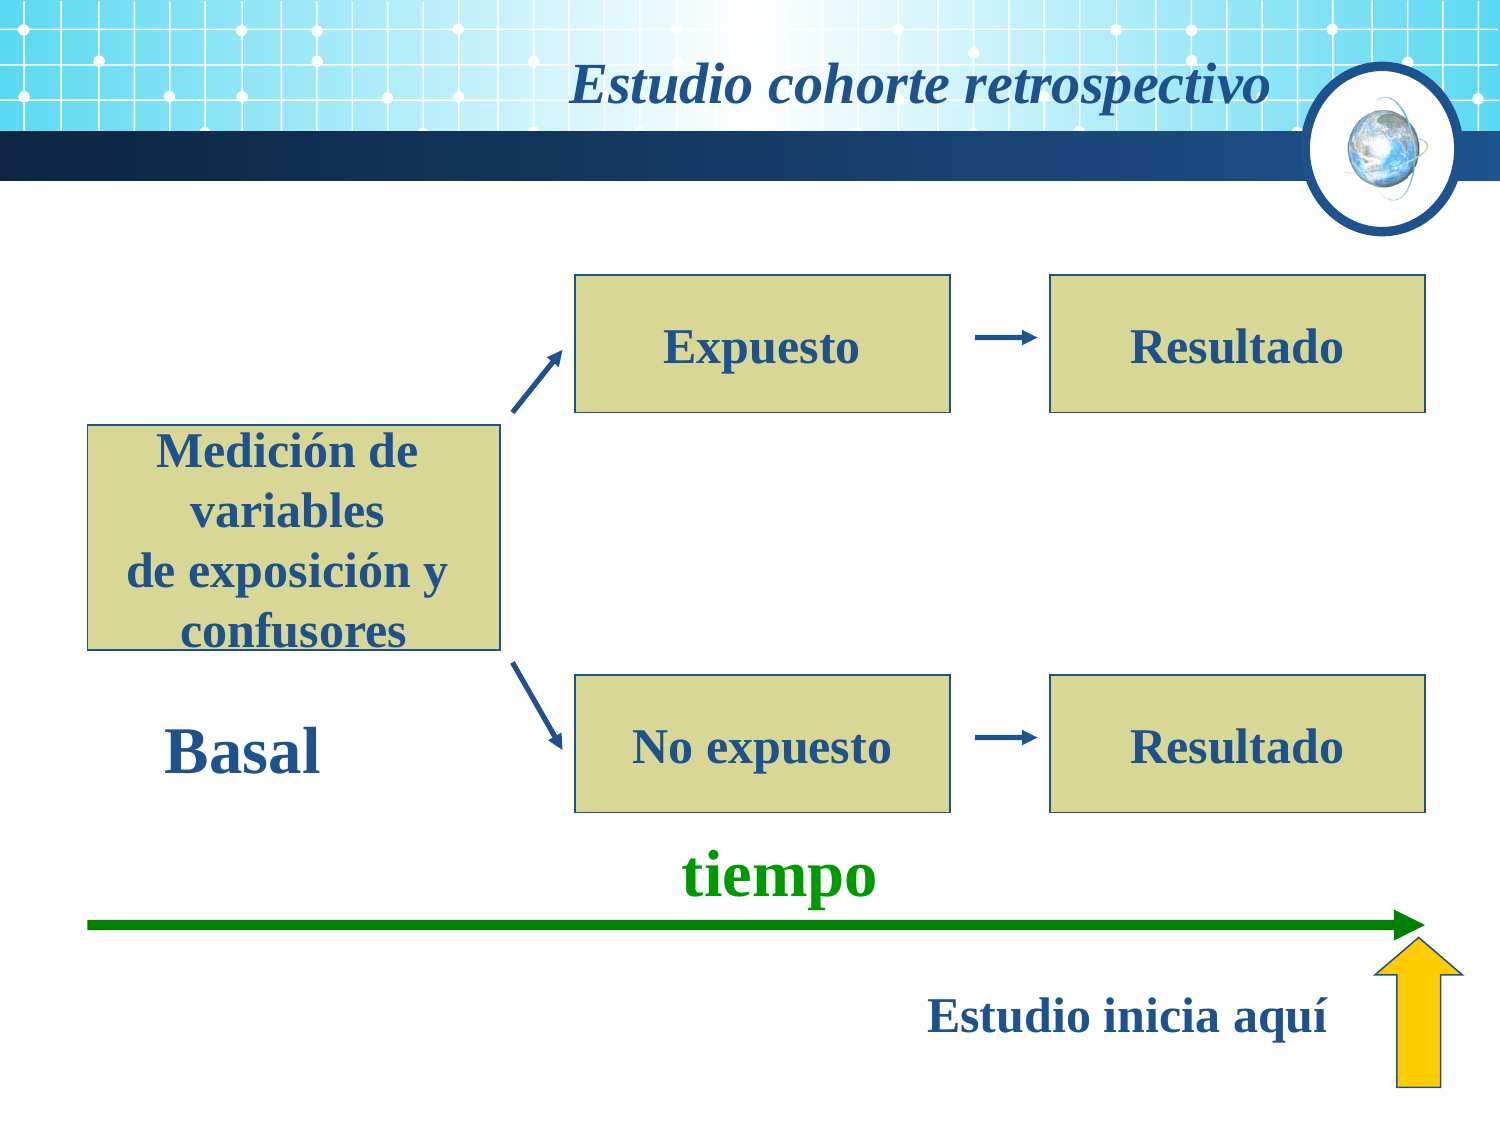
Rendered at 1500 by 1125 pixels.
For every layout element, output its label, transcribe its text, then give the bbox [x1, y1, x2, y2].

text_box Estudio cohorte retrospectivo [74, 37, 1288, 130]
text_box Expuesto [574, 274, 950, 413]
text_box [512, 349, 563, 413]
text_box [512, 662, 563, 751]
text_box [974, 331, 1038, 344]
picture [1310, 72, 1454, 226]
text_box Medición de variables de exposición y confusores [87, 424, 500, 650]
text_box [87, 918, 1426, 932]
text_box No expuesto [574, 674, 950, 813]
text_box Resultado [1049, 674, 1425, 813]
text_box [1374, 937, 1463, 1088]
text_box Resultado [1049, 274, 1425, 413]
text_box Estudio inicia aquí [912, 974, 1343, 1050]
text_box tiempo [667, 822, 894, 918]
text_box [974, 731, 1038, 744]
text_box Basal [150, 699, 336, 795]
